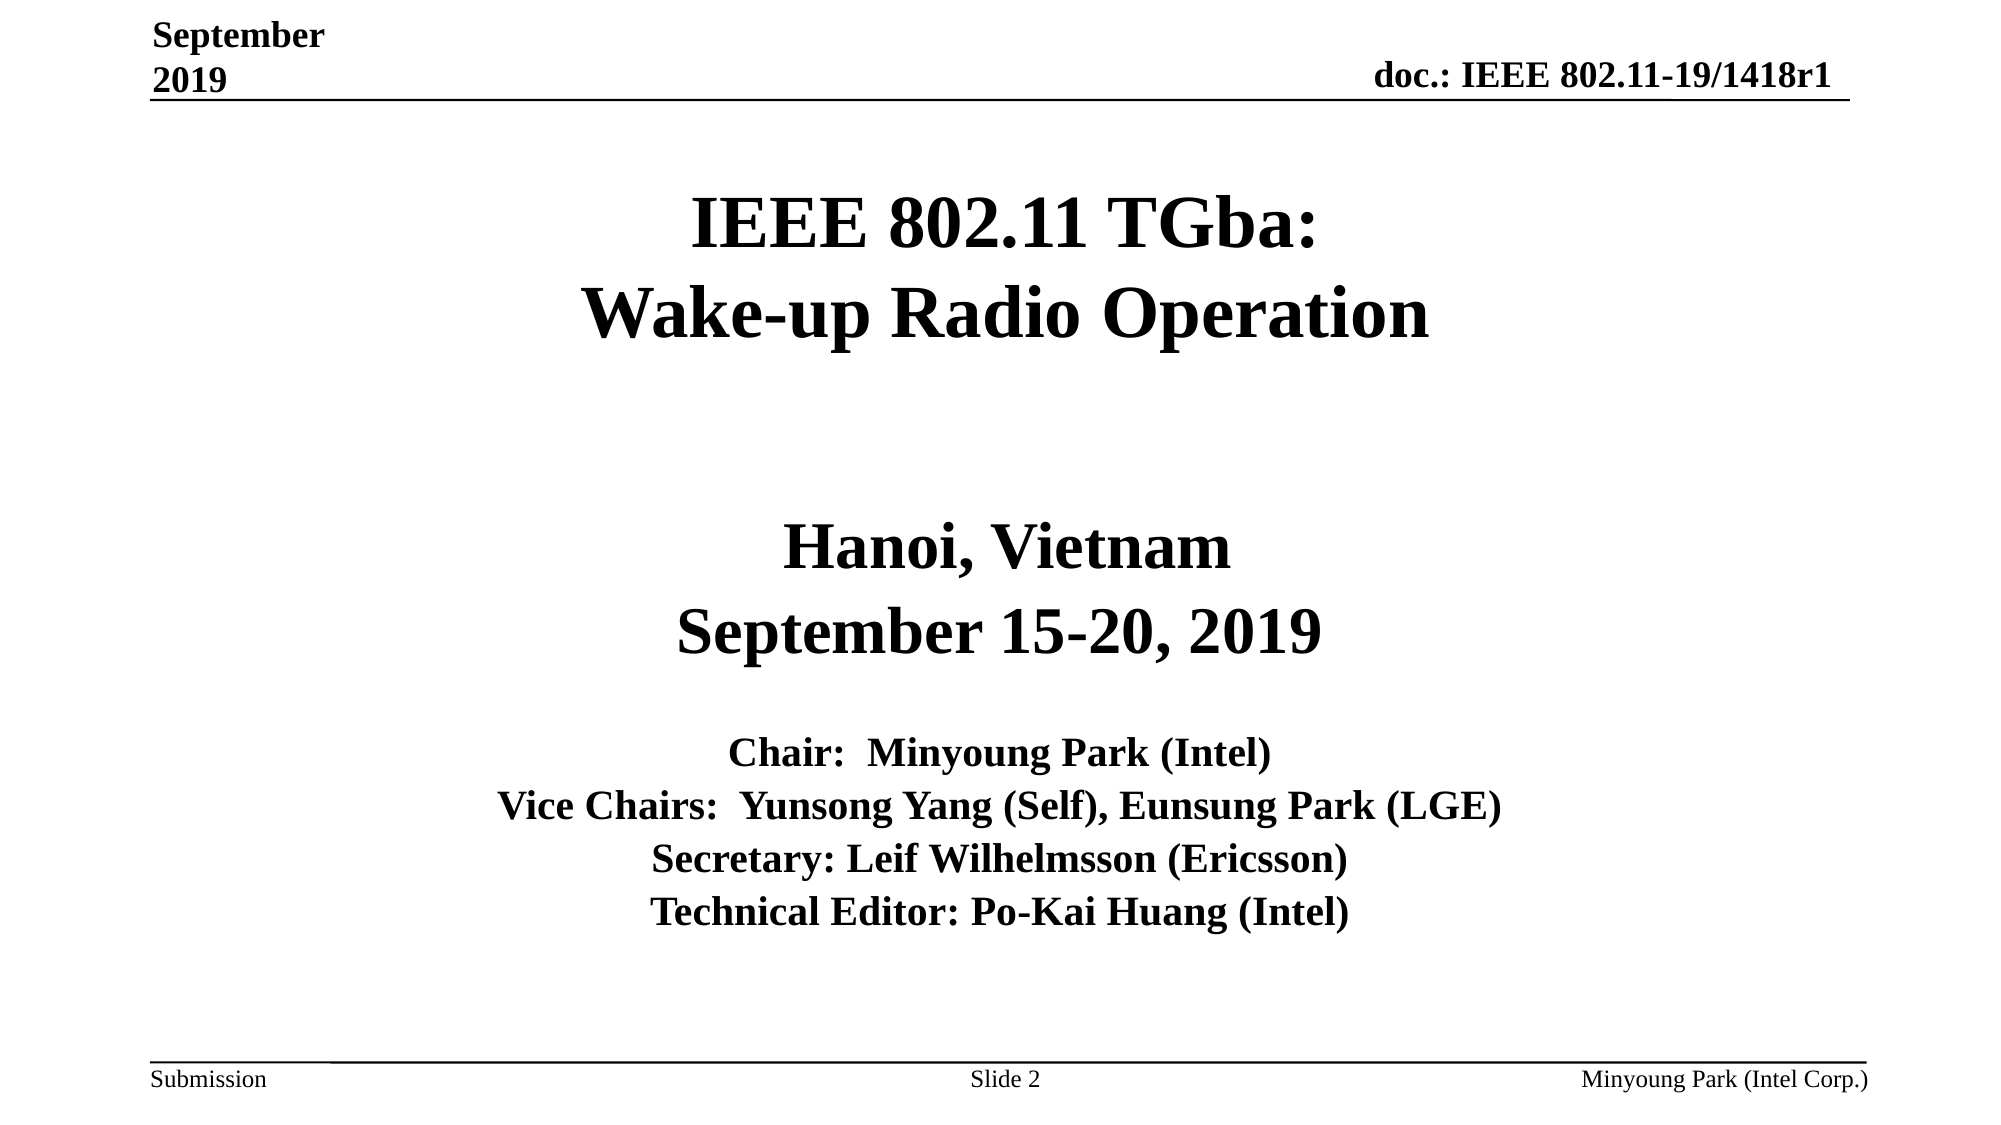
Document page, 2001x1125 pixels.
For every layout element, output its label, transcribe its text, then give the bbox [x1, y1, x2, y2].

title IEEE 802.11 TGba: Wake-up Radio Operation [367, 175, 1643, 324]
list Hanoi, Vietnam September 15-20, 2019 Chair: Minyoung Park (Intel) Vice Chairs: Yunsong Yang (Self), Eunsung Park (LGE) Secretary: Leif Wilhelmsson (Ericsson) Technical Editor: Po-Kai Huang (Intel) [150, 324, 1850, 1000]
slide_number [152, 54, 347, 101]
footer Minyoung Park (Intel Corp.) [1266, 1061, 1869, 1093]
slide_number Slide 2 [969, 1061, 1042, 1093]
